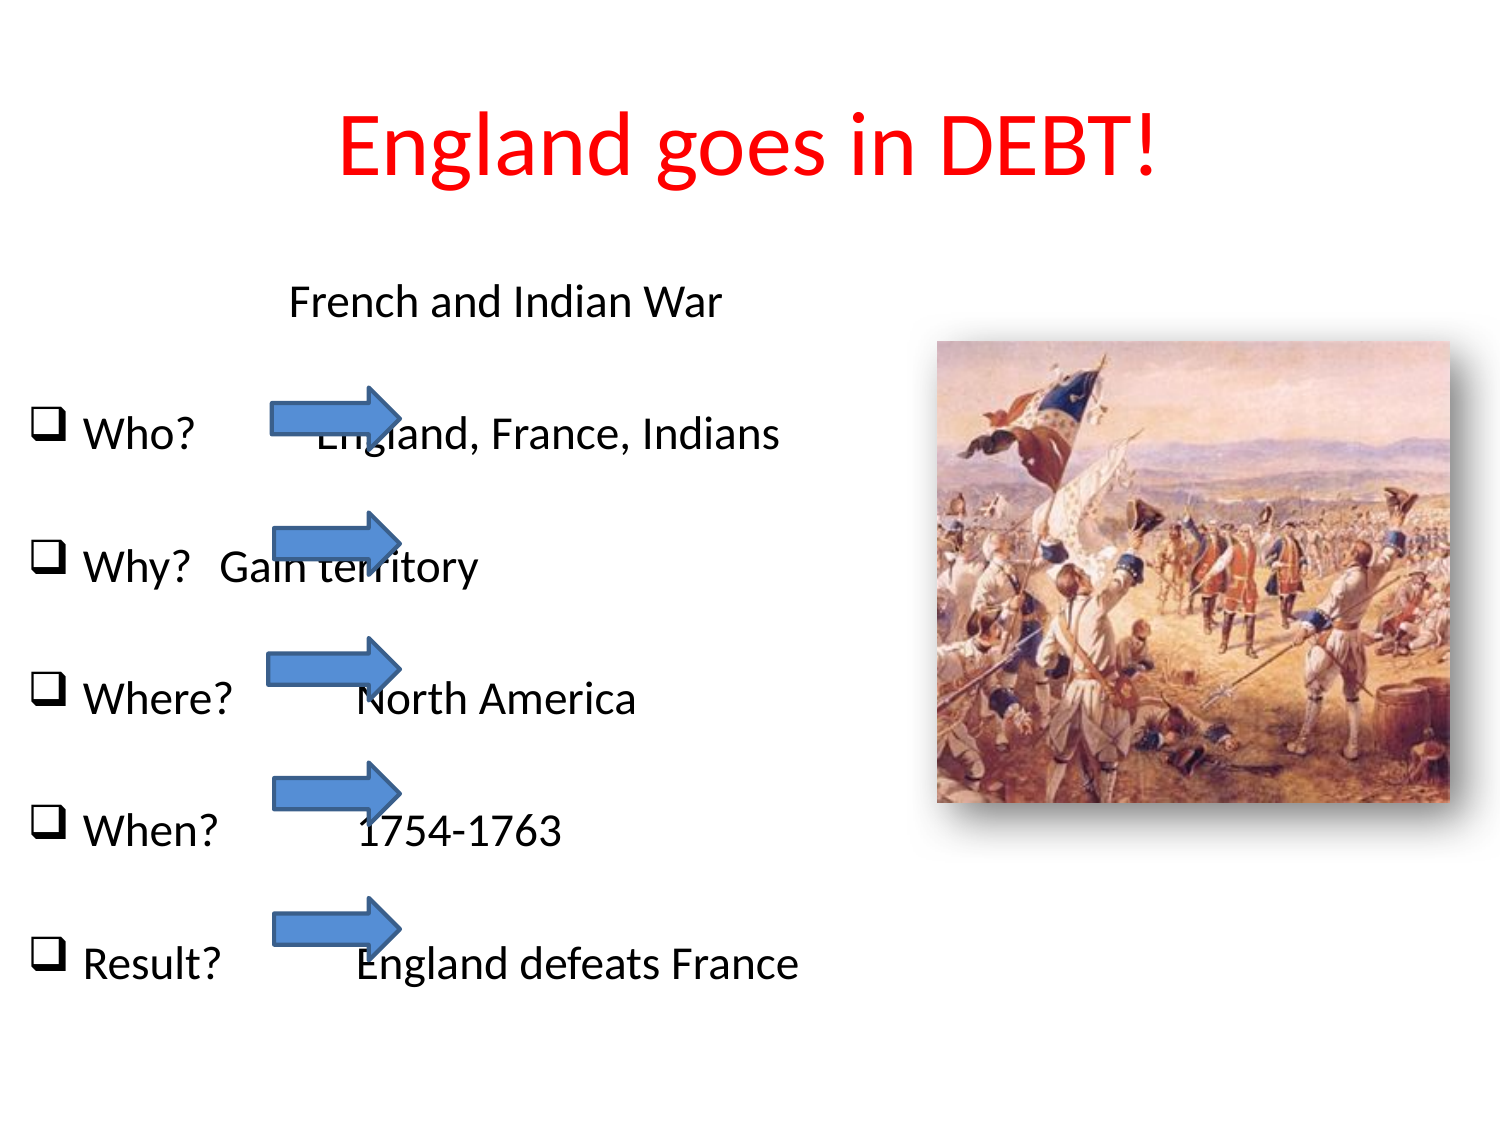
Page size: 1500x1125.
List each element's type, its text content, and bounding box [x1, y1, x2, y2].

title England goes in DEBT! [74, 44, 1426, 233]
text_box [269, 385, 403, 452]
text_box [266, 636, 403, 703]
text_box [272, 895, 403, 963]
picture [937, 341, 1450, 804]
text_box [272, 760, 403, 827]
text_box [272, 510, 403, 577]
list French and Indian War Who? England, France, Indians Why? Gain territory Where? North America When? 1754-1763 Result? England defeats France [12, 262, 1001, 1001]
